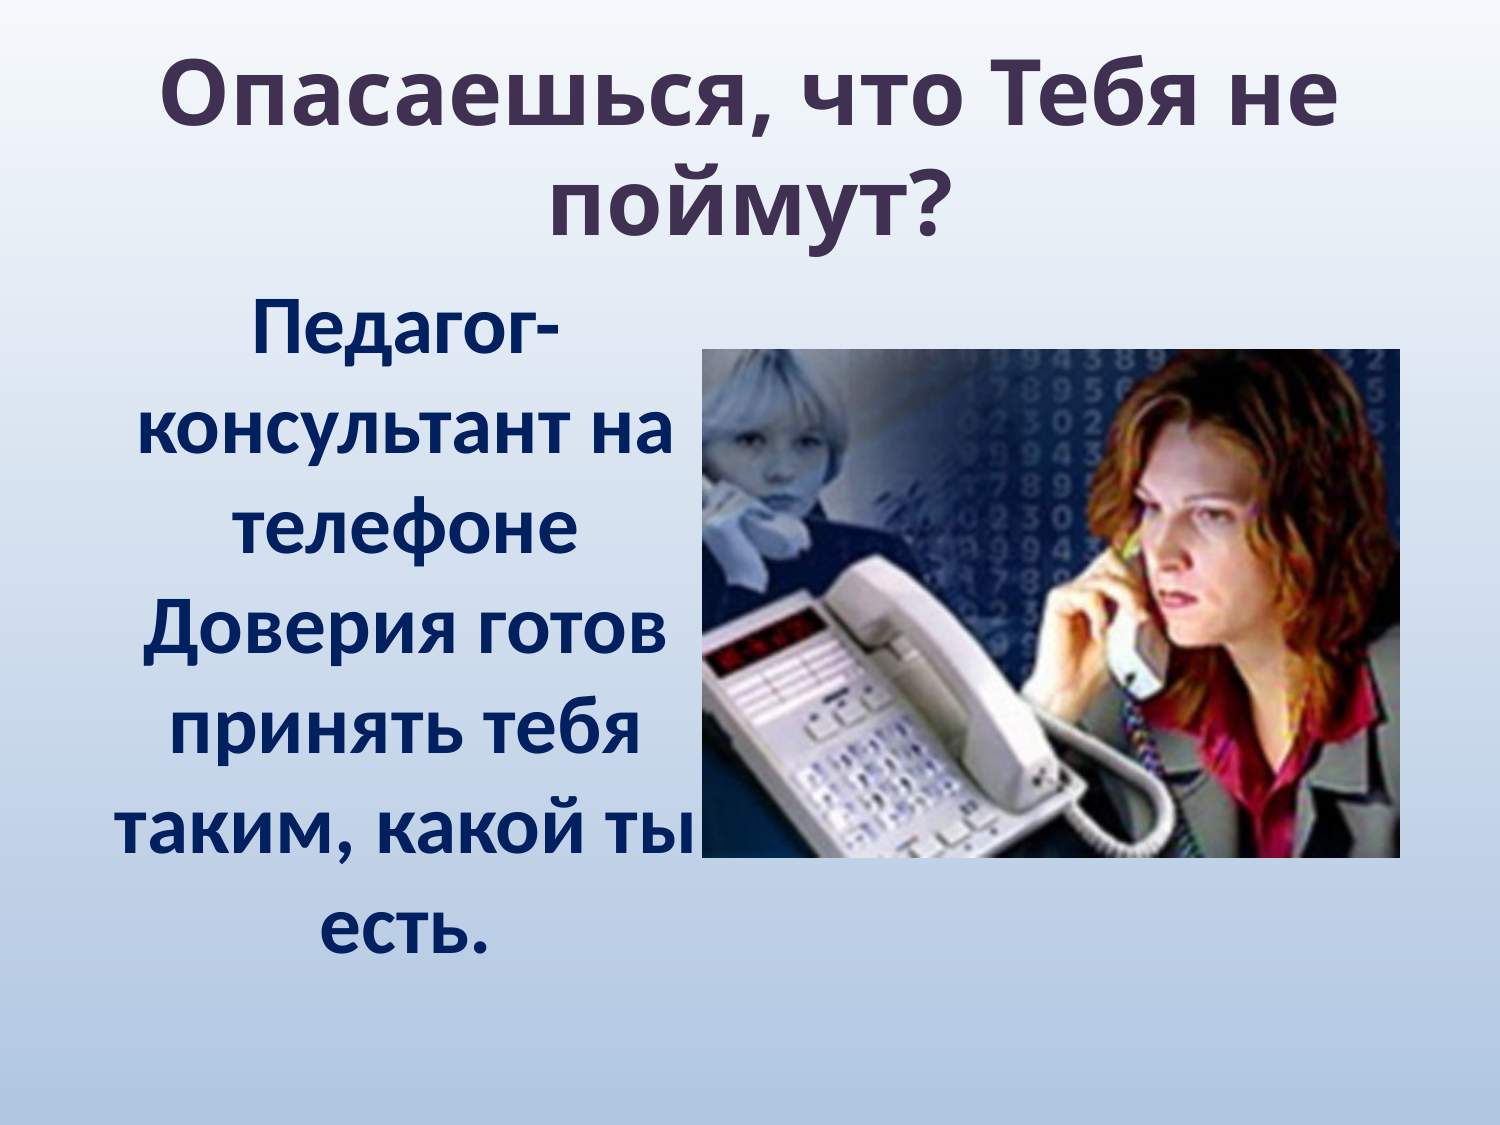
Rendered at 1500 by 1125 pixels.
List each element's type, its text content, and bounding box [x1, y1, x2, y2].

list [702, 349, 1400, 859]
list Педагог-консультант на телефоне Доверия готов принять тебя таким, какой ты есть. [74, 262, 738, 1006]
title Опасаешься, что Тебя не поймут? [74, 54, 1426, 233]
